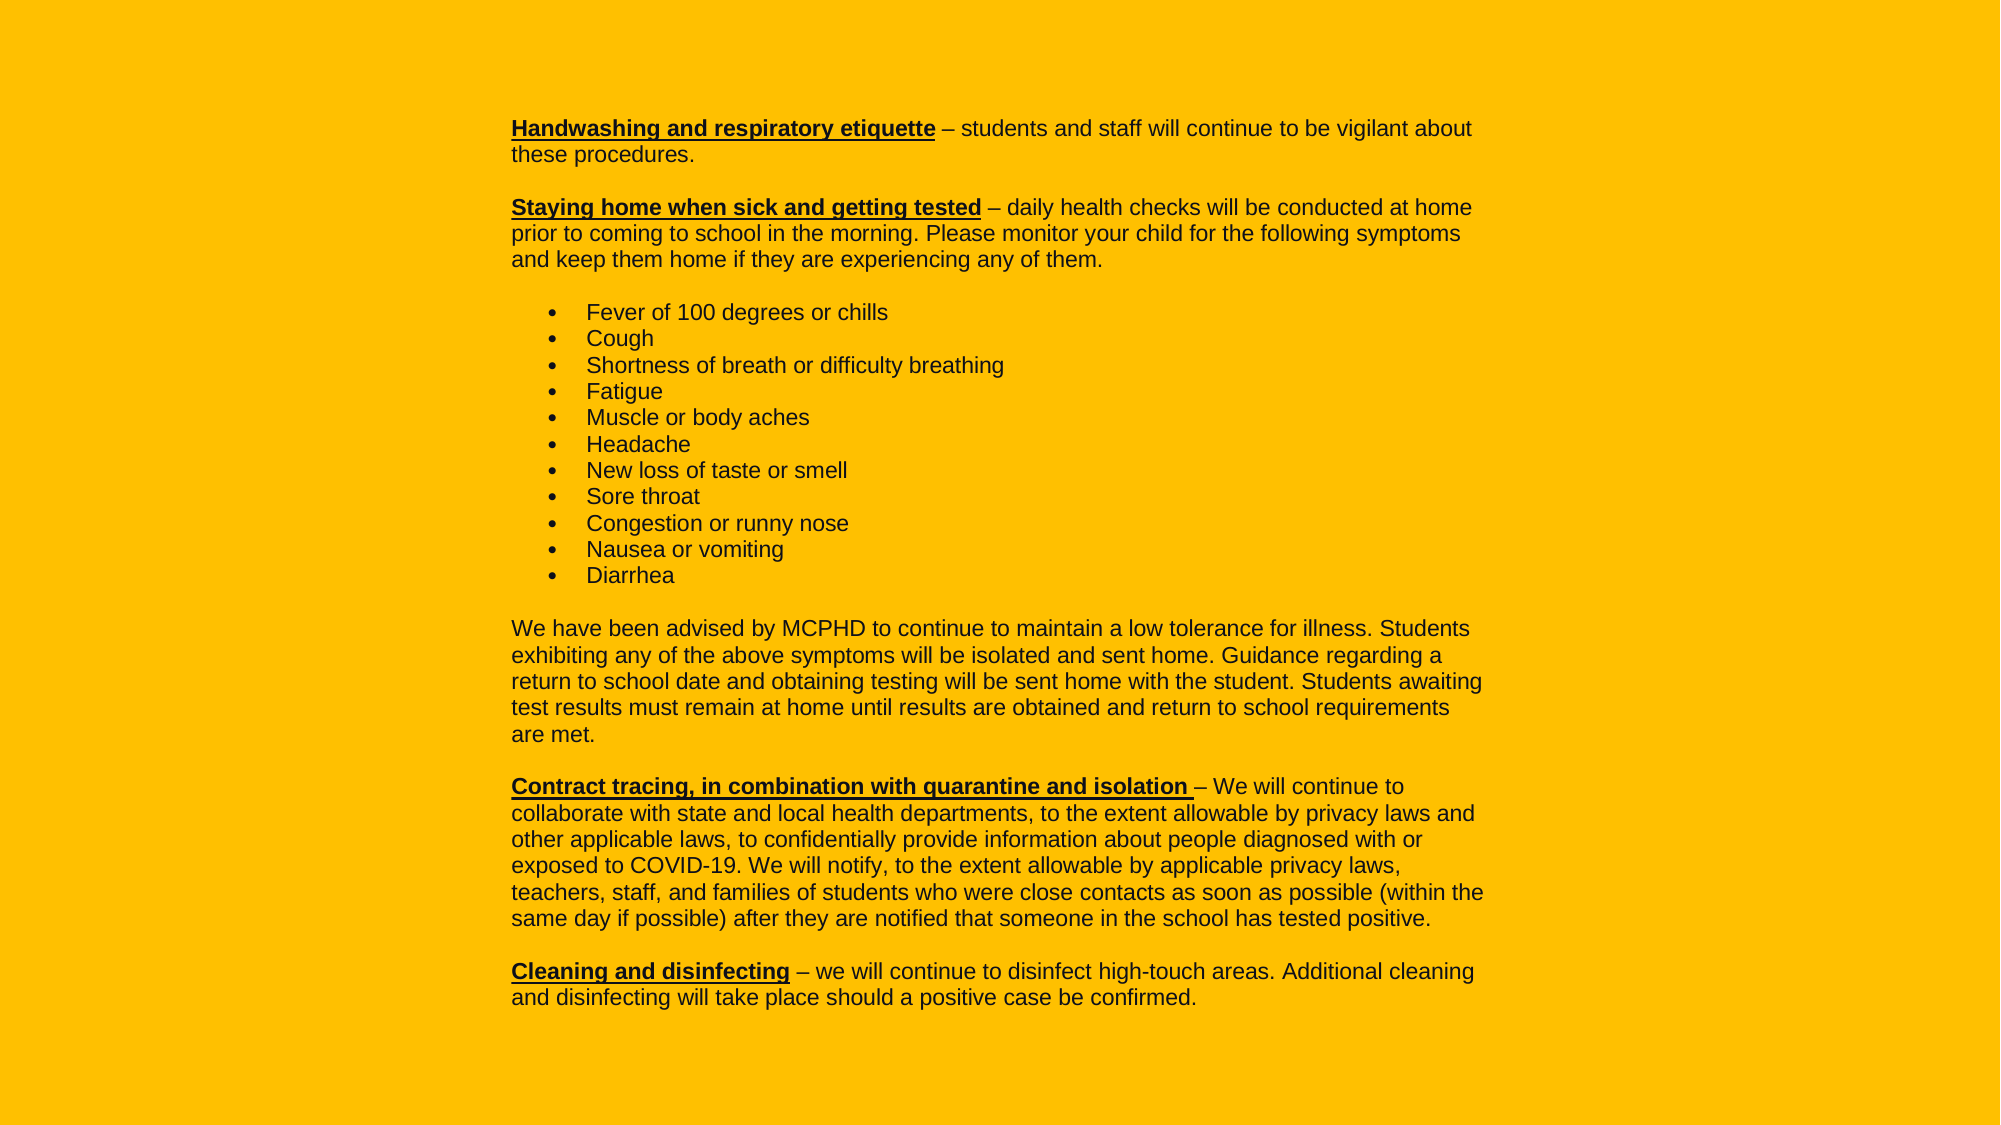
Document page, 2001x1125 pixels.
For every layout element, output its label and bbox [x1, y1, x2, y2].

picture [511, 114, 1489, 1011]
